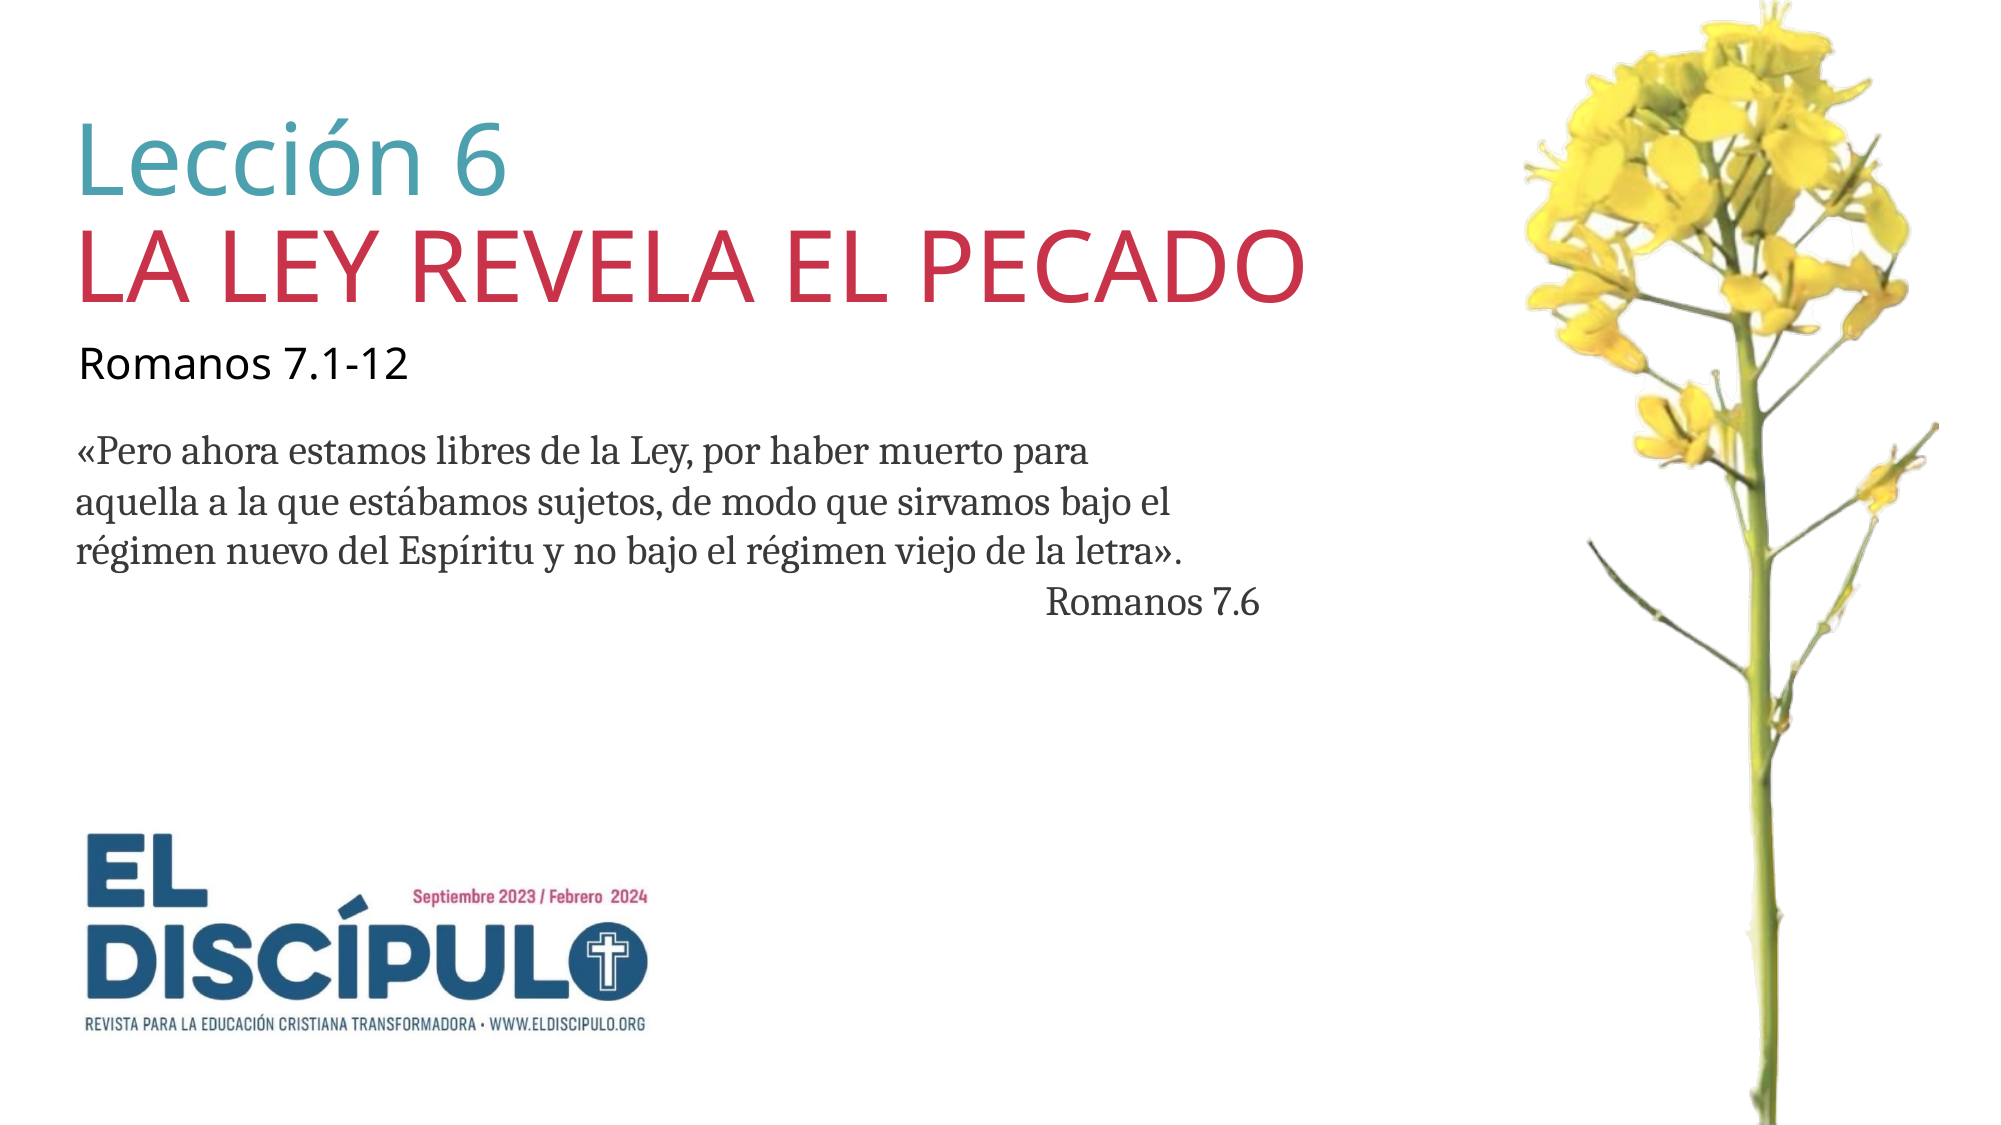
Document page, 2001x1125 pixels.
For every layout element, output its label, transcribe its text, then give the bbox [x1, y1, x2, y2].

title Lección 6 LA LEY REVELA EL PECADO [65, 0, 1522, 333]
picture [1522, 0, 1939, 1125]
subtitle Romanos 7.1-12 [70, 334, 801, 408]
text_box «Pero ahora estamos libres de la Ley, por haber muerto para aquella a la que estábamos sujetos, de modo que sirvamos bajo el régimen nuevo del Espíritu y no bajo el régimen viejo de la letra». Romanos 7.6 [68, 415, 1268, 631]
picture [0, 784, 733, 1074]
